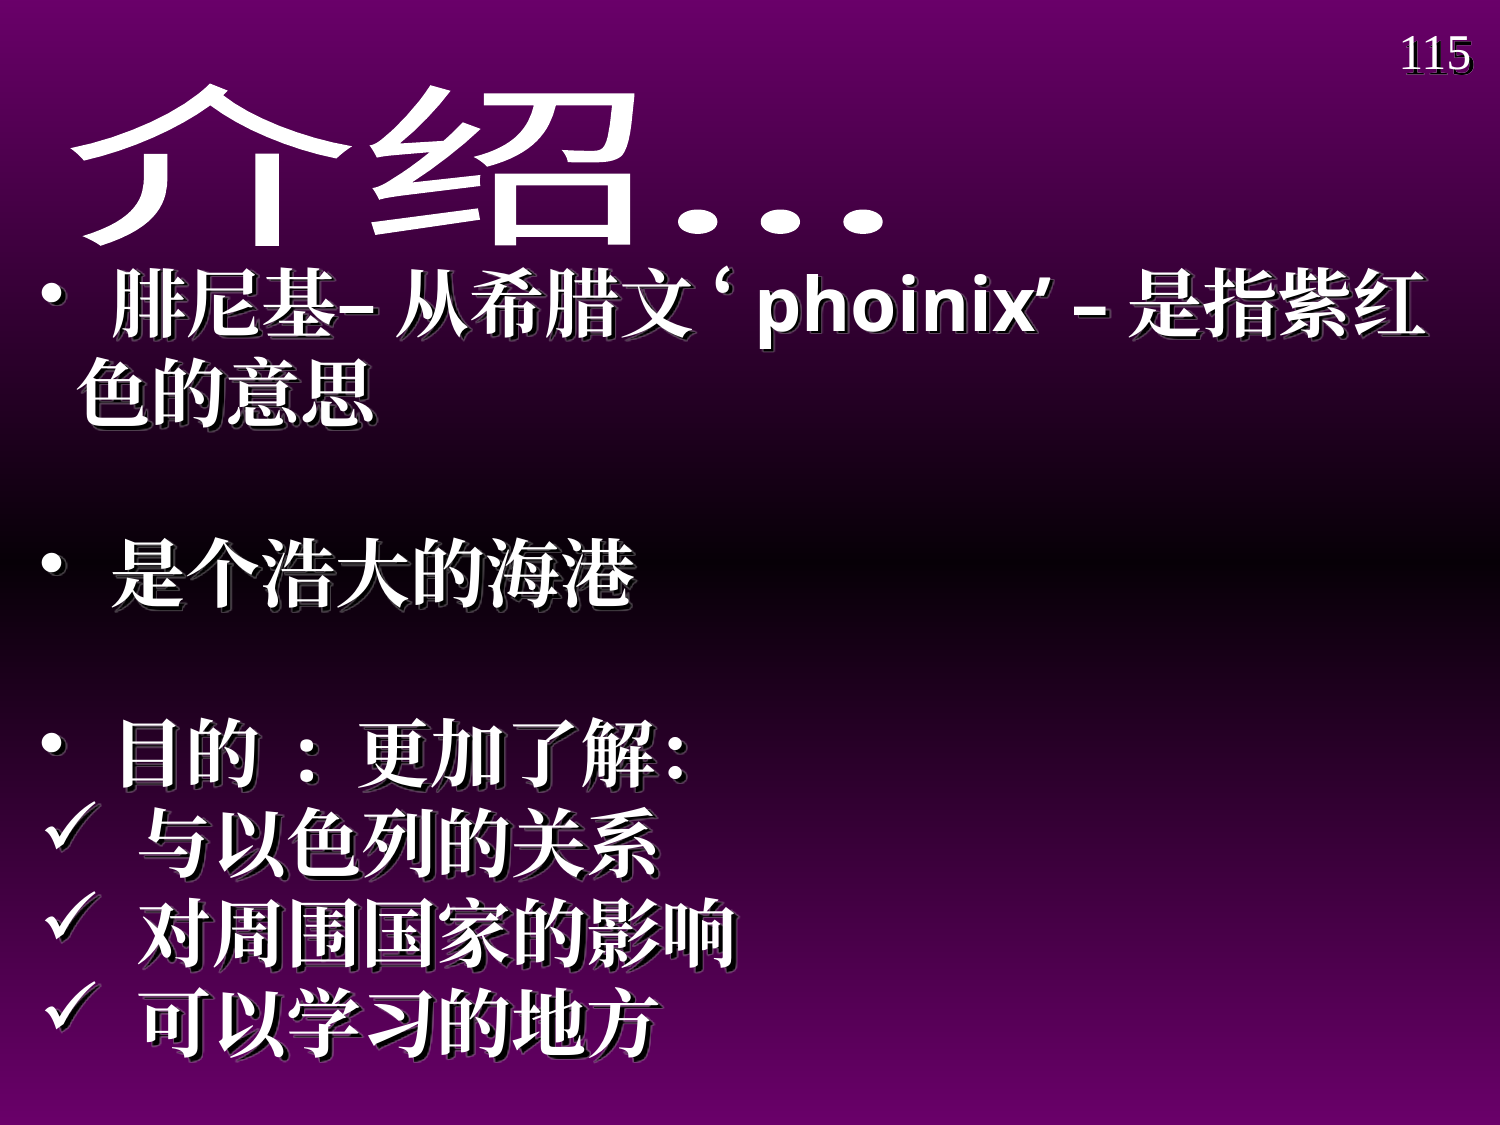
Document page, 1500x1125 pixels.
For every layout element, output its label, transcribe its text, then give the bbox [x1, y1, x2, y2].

text_box 腓尼基– 从希腊文 ‘phoinix’ –是指紫红色的意思 是个浩大的海港 目的 : 更加了解： 与以色列的关系 对周围国家的影响 可以学习的地方 [24, 248, 1463, 1074]
text_box 115 [1383, 12, 1487, 88]
